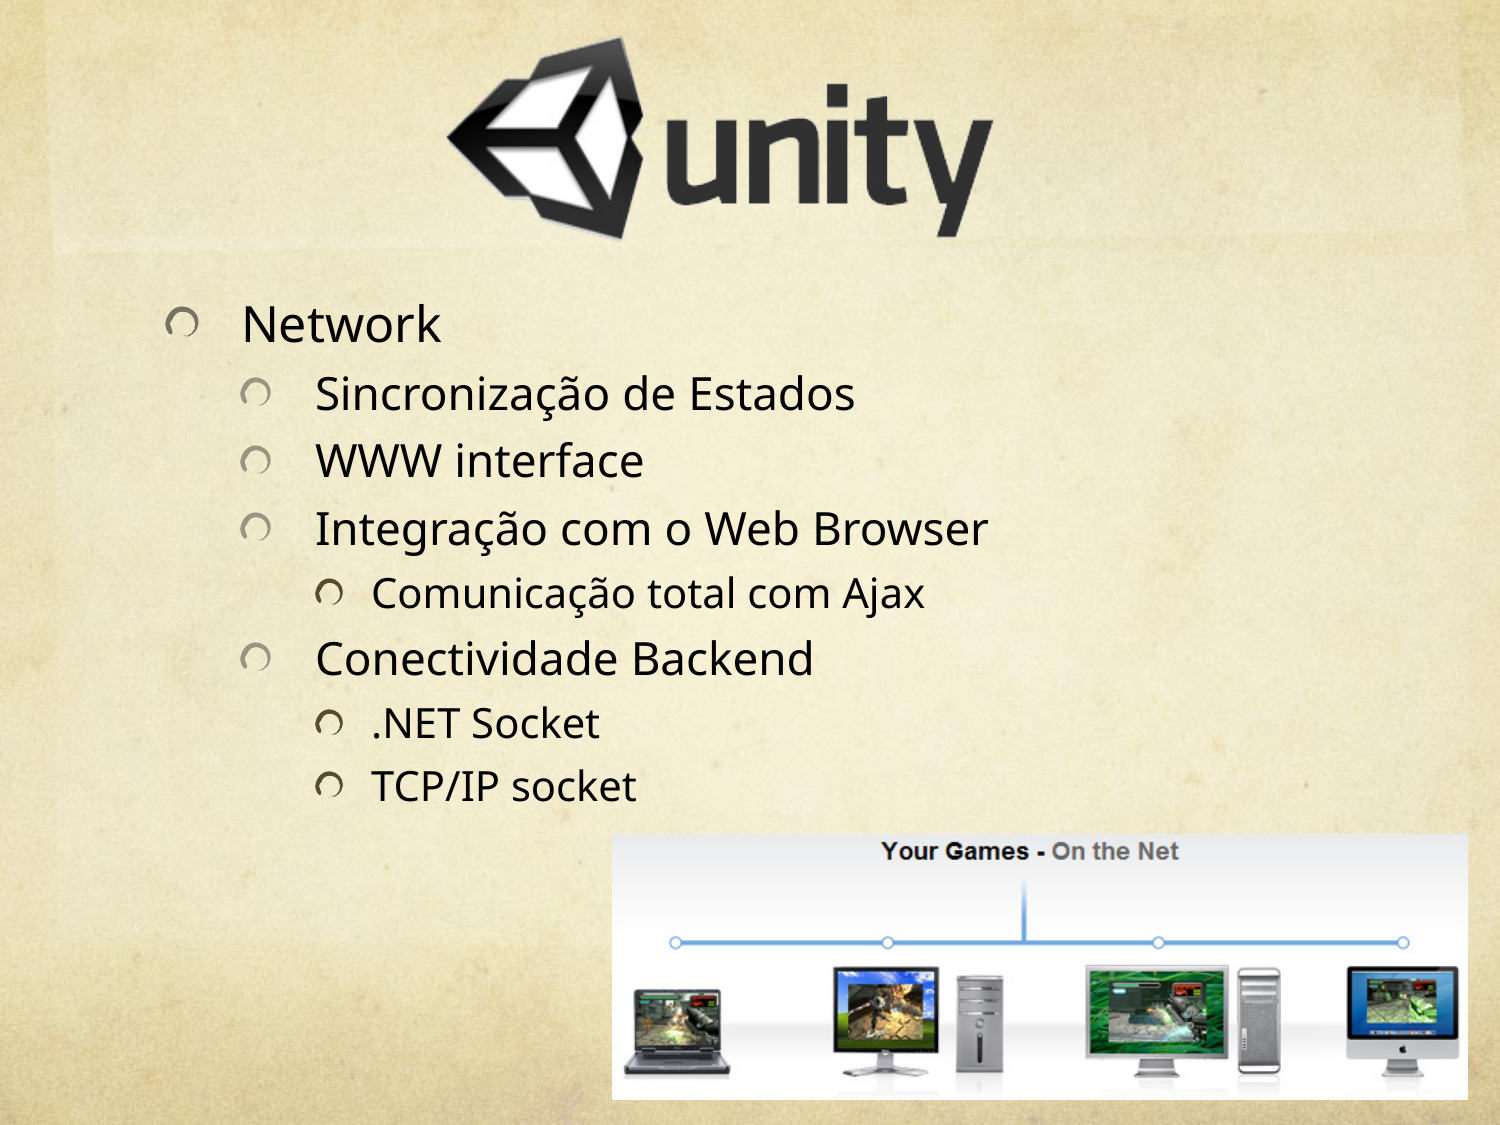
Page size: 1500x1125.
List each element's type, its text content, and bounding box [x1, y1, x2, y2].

list Network Sincronização de Estados WWW interface Integração com o Web Browser Comunicação total com Ajax Conectividade Backend .NET Socket TCP/IP socket [150, 284, 1350, 950]
picture [0, 0, 1500, 1125]
